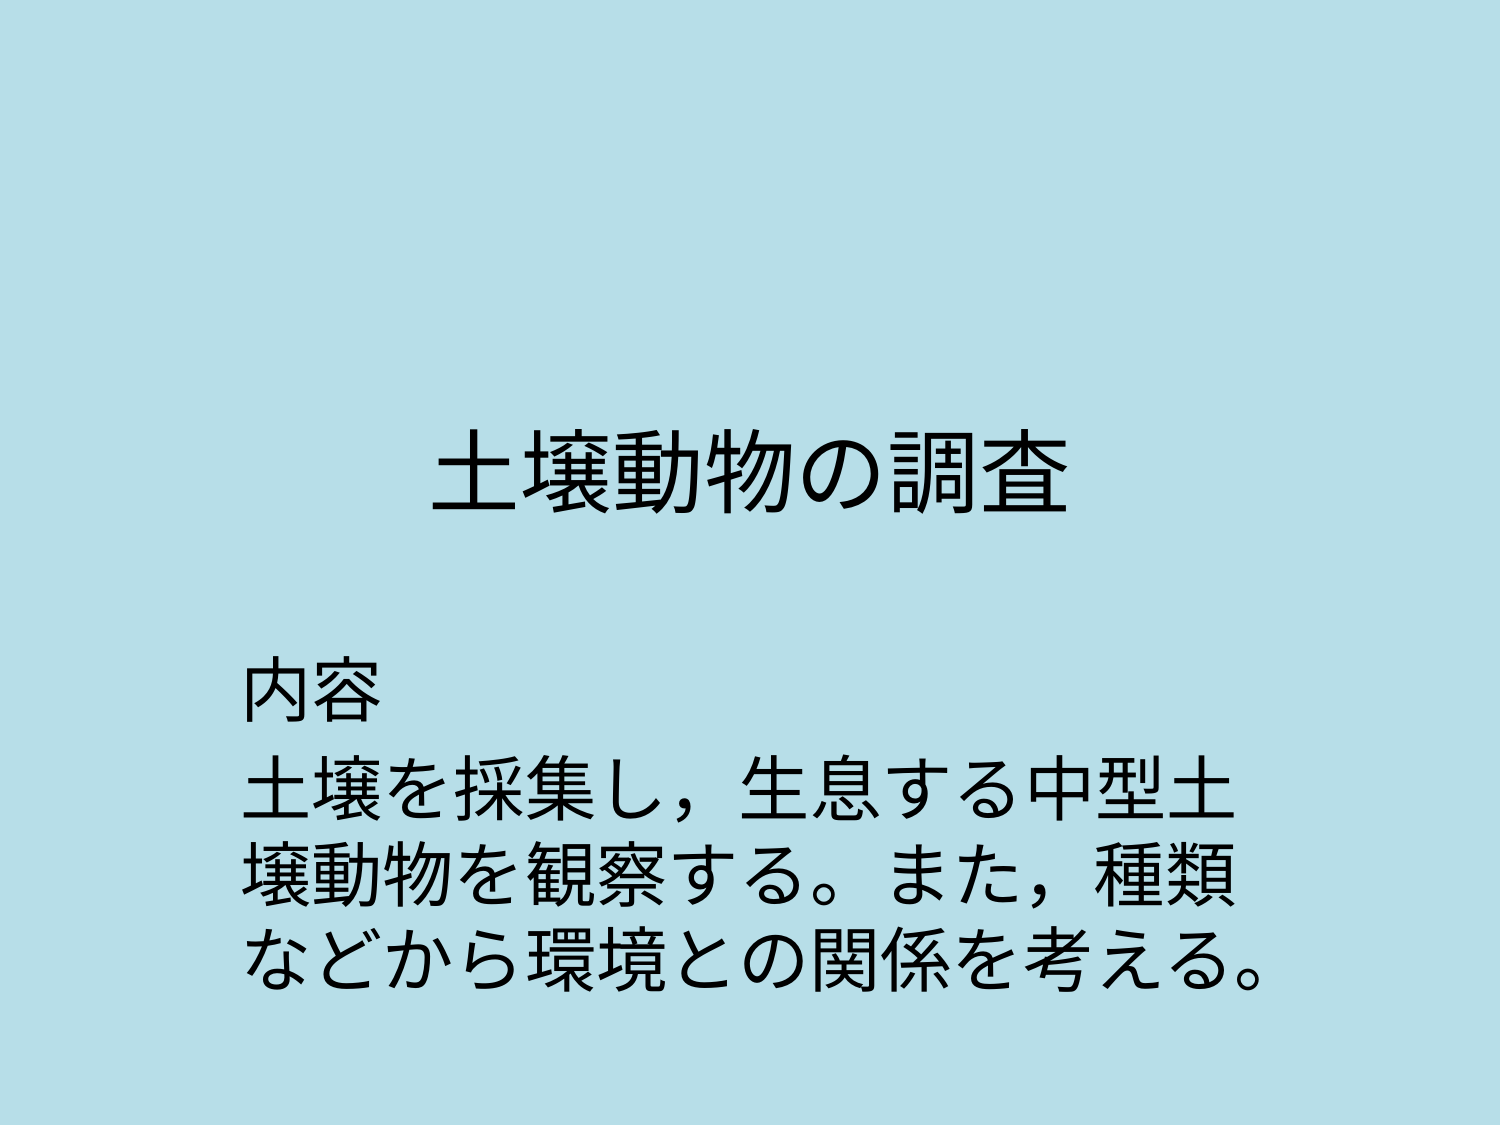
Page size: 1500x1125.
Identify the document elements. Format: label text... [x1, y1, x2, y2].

title 土壌動物の調査 [112, 349, 1388, 591]
subtitle 内容 土壌を採集し，生息する中型土壌動物を観察する。また，種類などから環境との関係を考える。 [225, 637, 1275, 1035]
